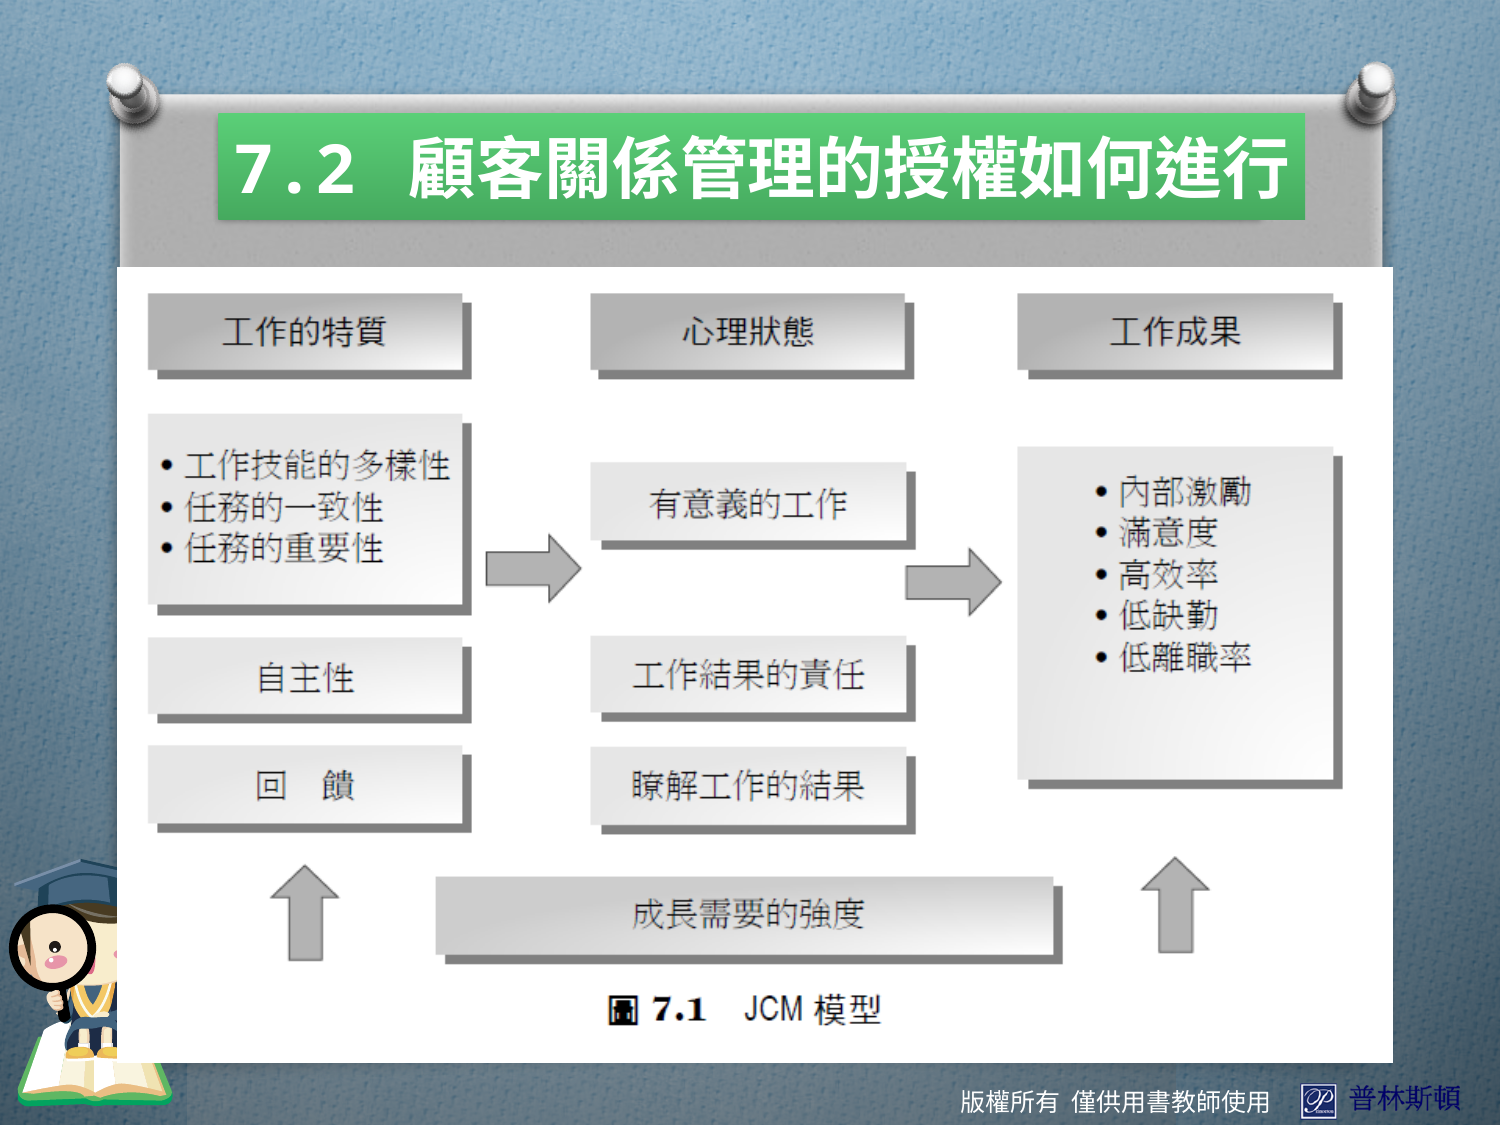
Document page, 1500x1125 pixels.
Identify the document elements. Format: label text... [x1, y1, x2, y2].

picture [75, 29, 198, 153]
picture [116, 266, 1393, 1063]
picture [1300, 1071, 1482, 1125]
text_box 7.2 顧客關係管理的授權如何進行 [218, 113, 1306, 220]
picture [1317, 35, 1439, 156]
